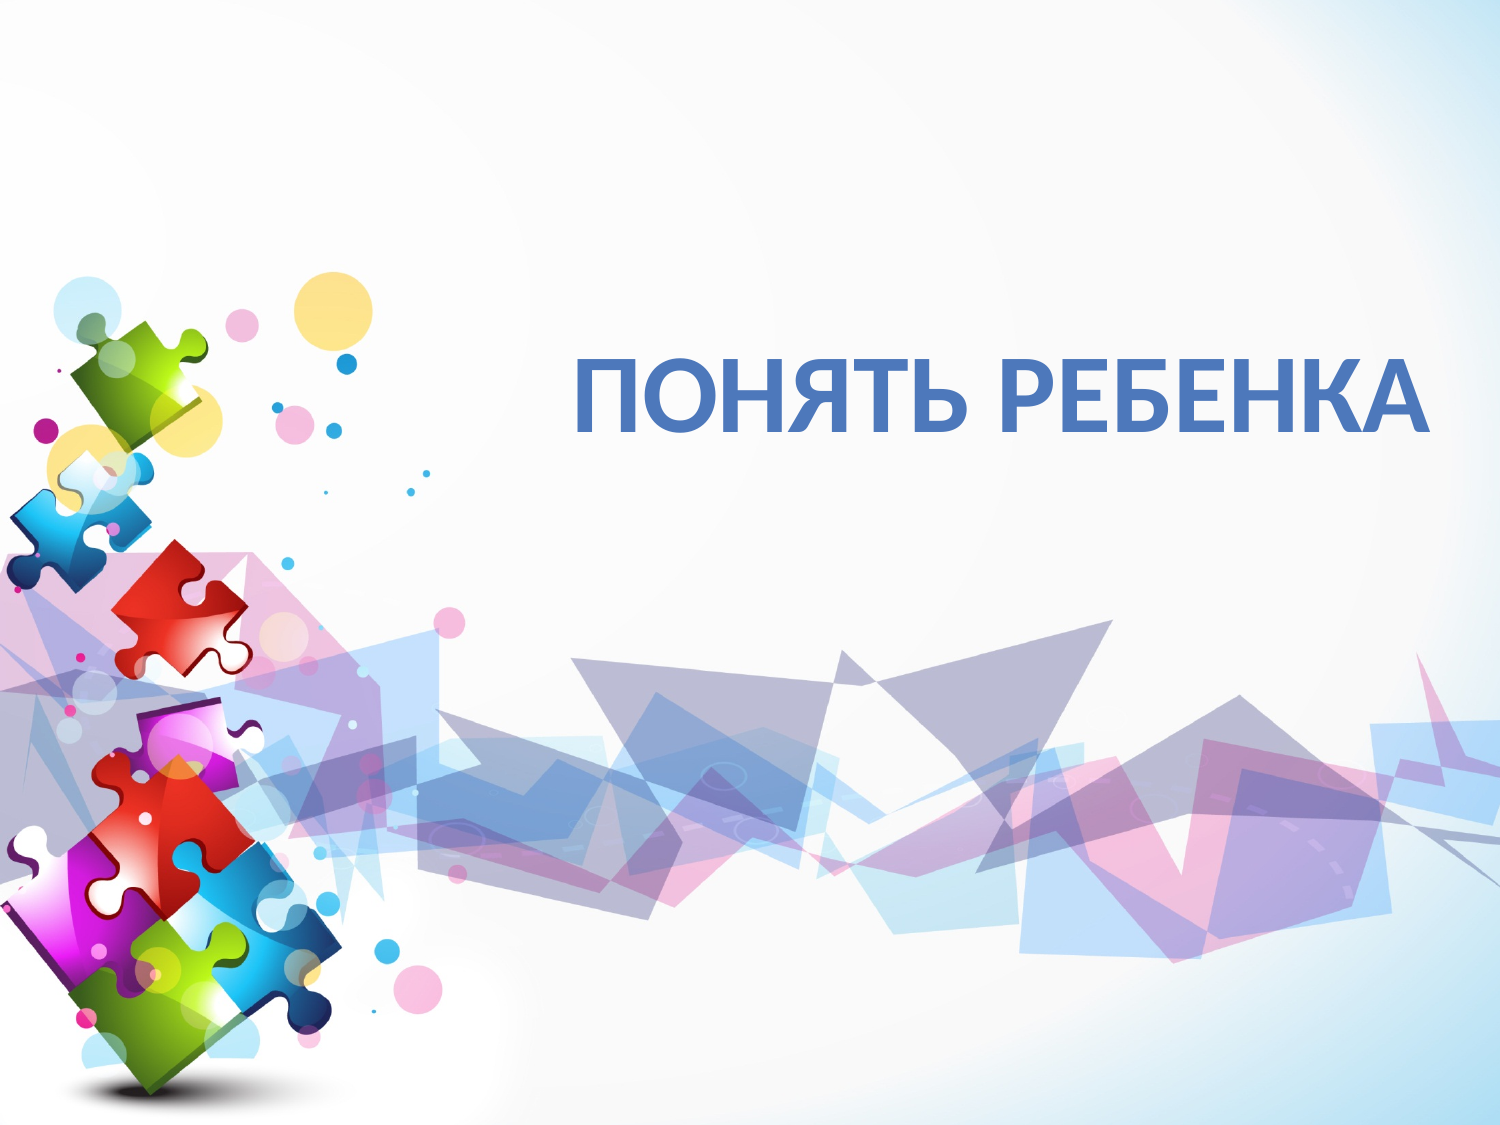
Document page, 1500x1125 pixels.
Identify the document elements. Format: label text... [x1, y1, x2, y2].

picture [0, 0, 1500, 1125]
title Понять ребенка [301, 267, 1447, 509]
